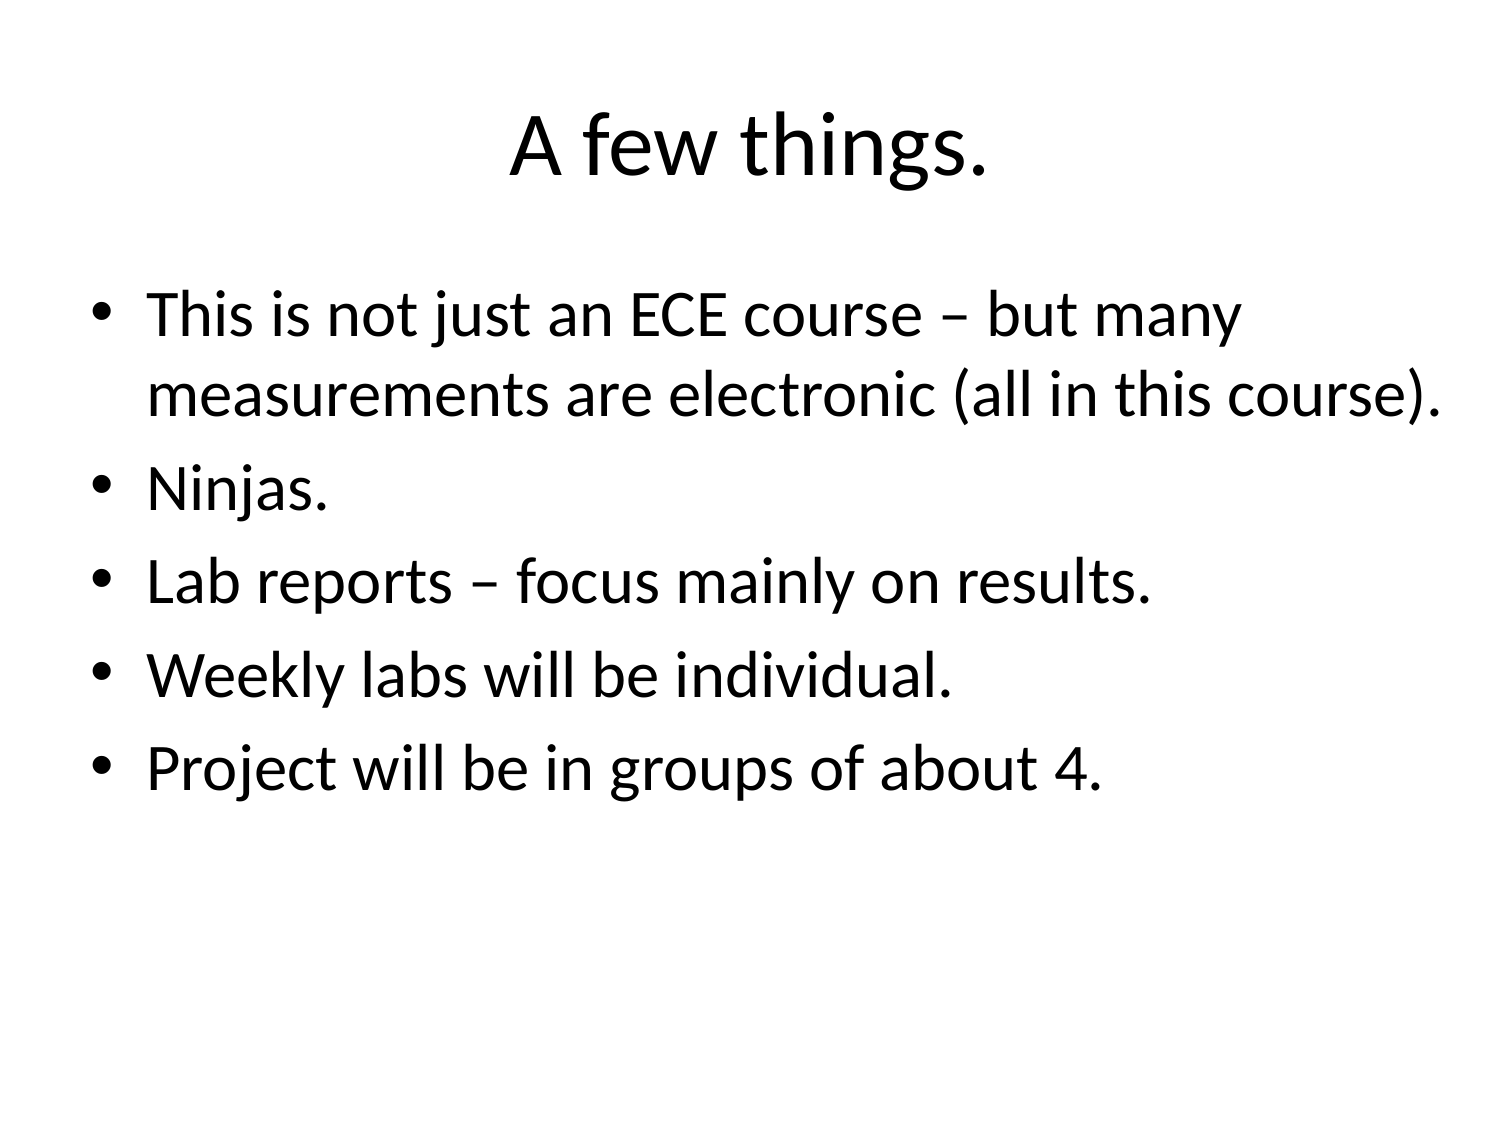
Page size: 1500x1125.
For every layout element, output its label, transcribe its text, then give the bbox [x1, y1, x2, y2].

list This is not just an ECE course – but many measurements are electronic (all in this course). Ninjas. Lab reports – focus mainly on results. Weekly labs will be individual. Project will be in groups of about 4. [75, 262, 1500, 1005]
title A few things. [75, 45, 1425, 233]
